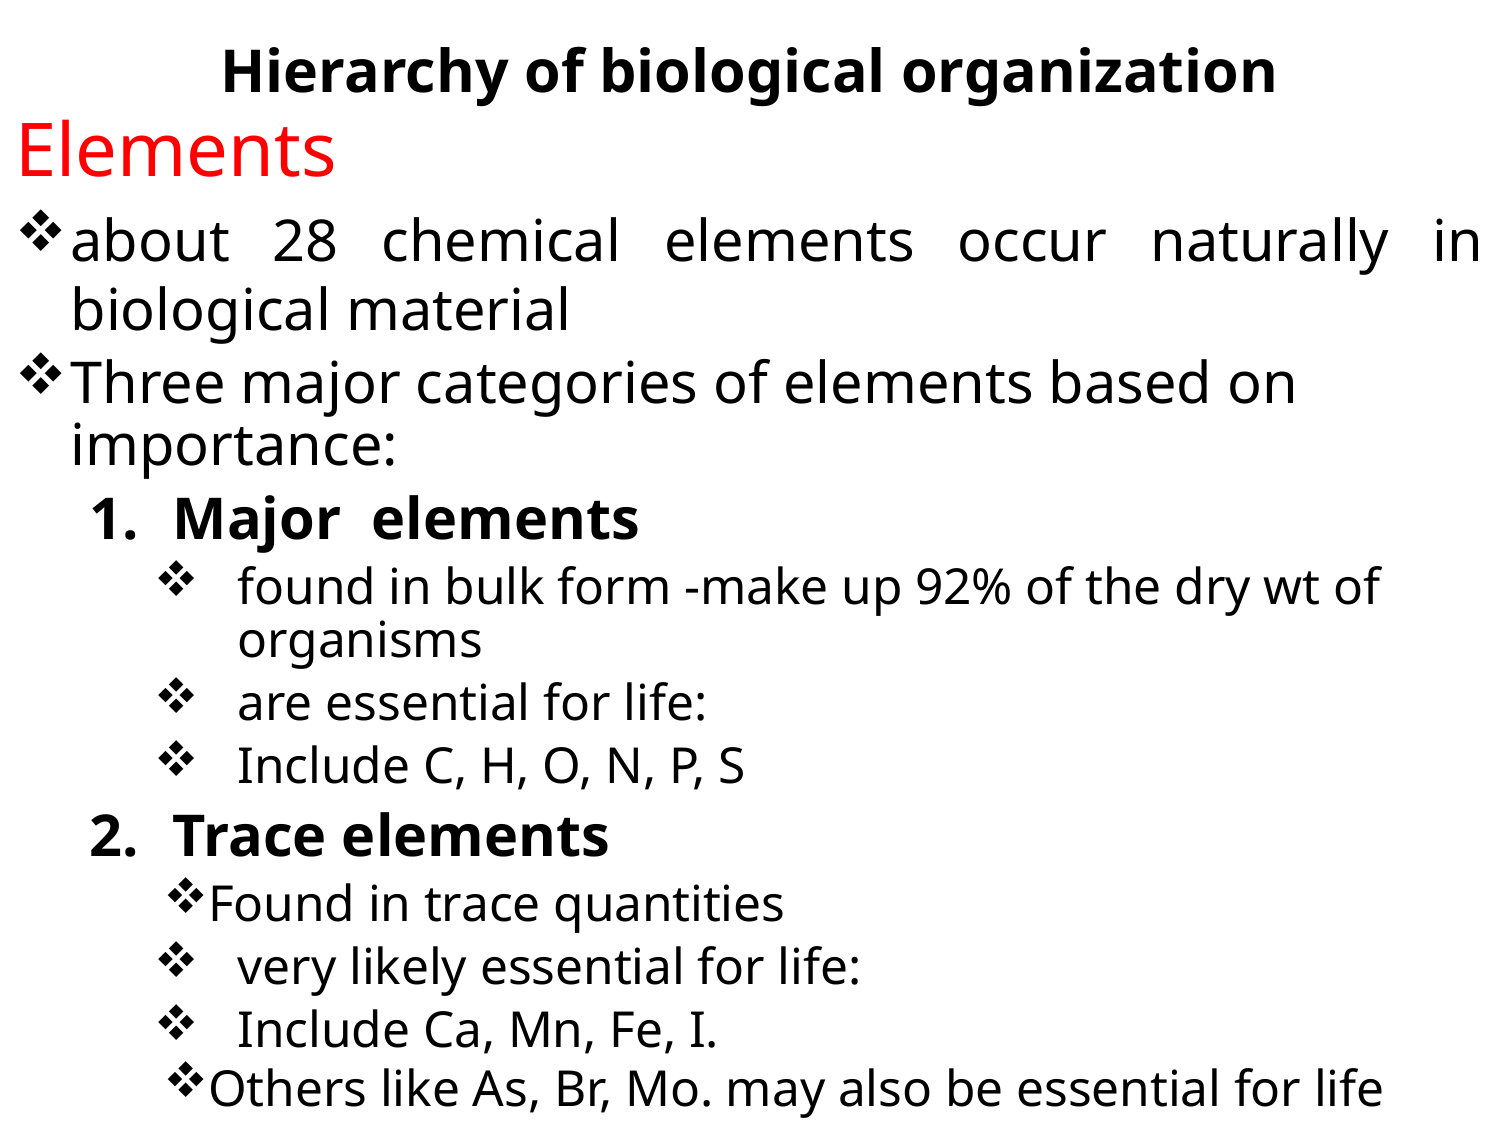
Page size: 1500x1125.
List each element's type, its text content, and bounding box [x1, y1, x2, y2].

list Elements about 28 chemical elements occur naturally in biological material Three major categories of elements based on importance: Major elements found in bulk form -make up 92% of the dry wt of organisms are essential for life: Include C, H, O, N, P, S Trace elements Found in trace quantities very likely essential for life: Include Ca, Mn, Fe, I. Others like As, Br, Mo. may also be essential for life [0, 112, 1500, 1125]
title Hierarchy of biological organization [75, 24, 1425, 112]
